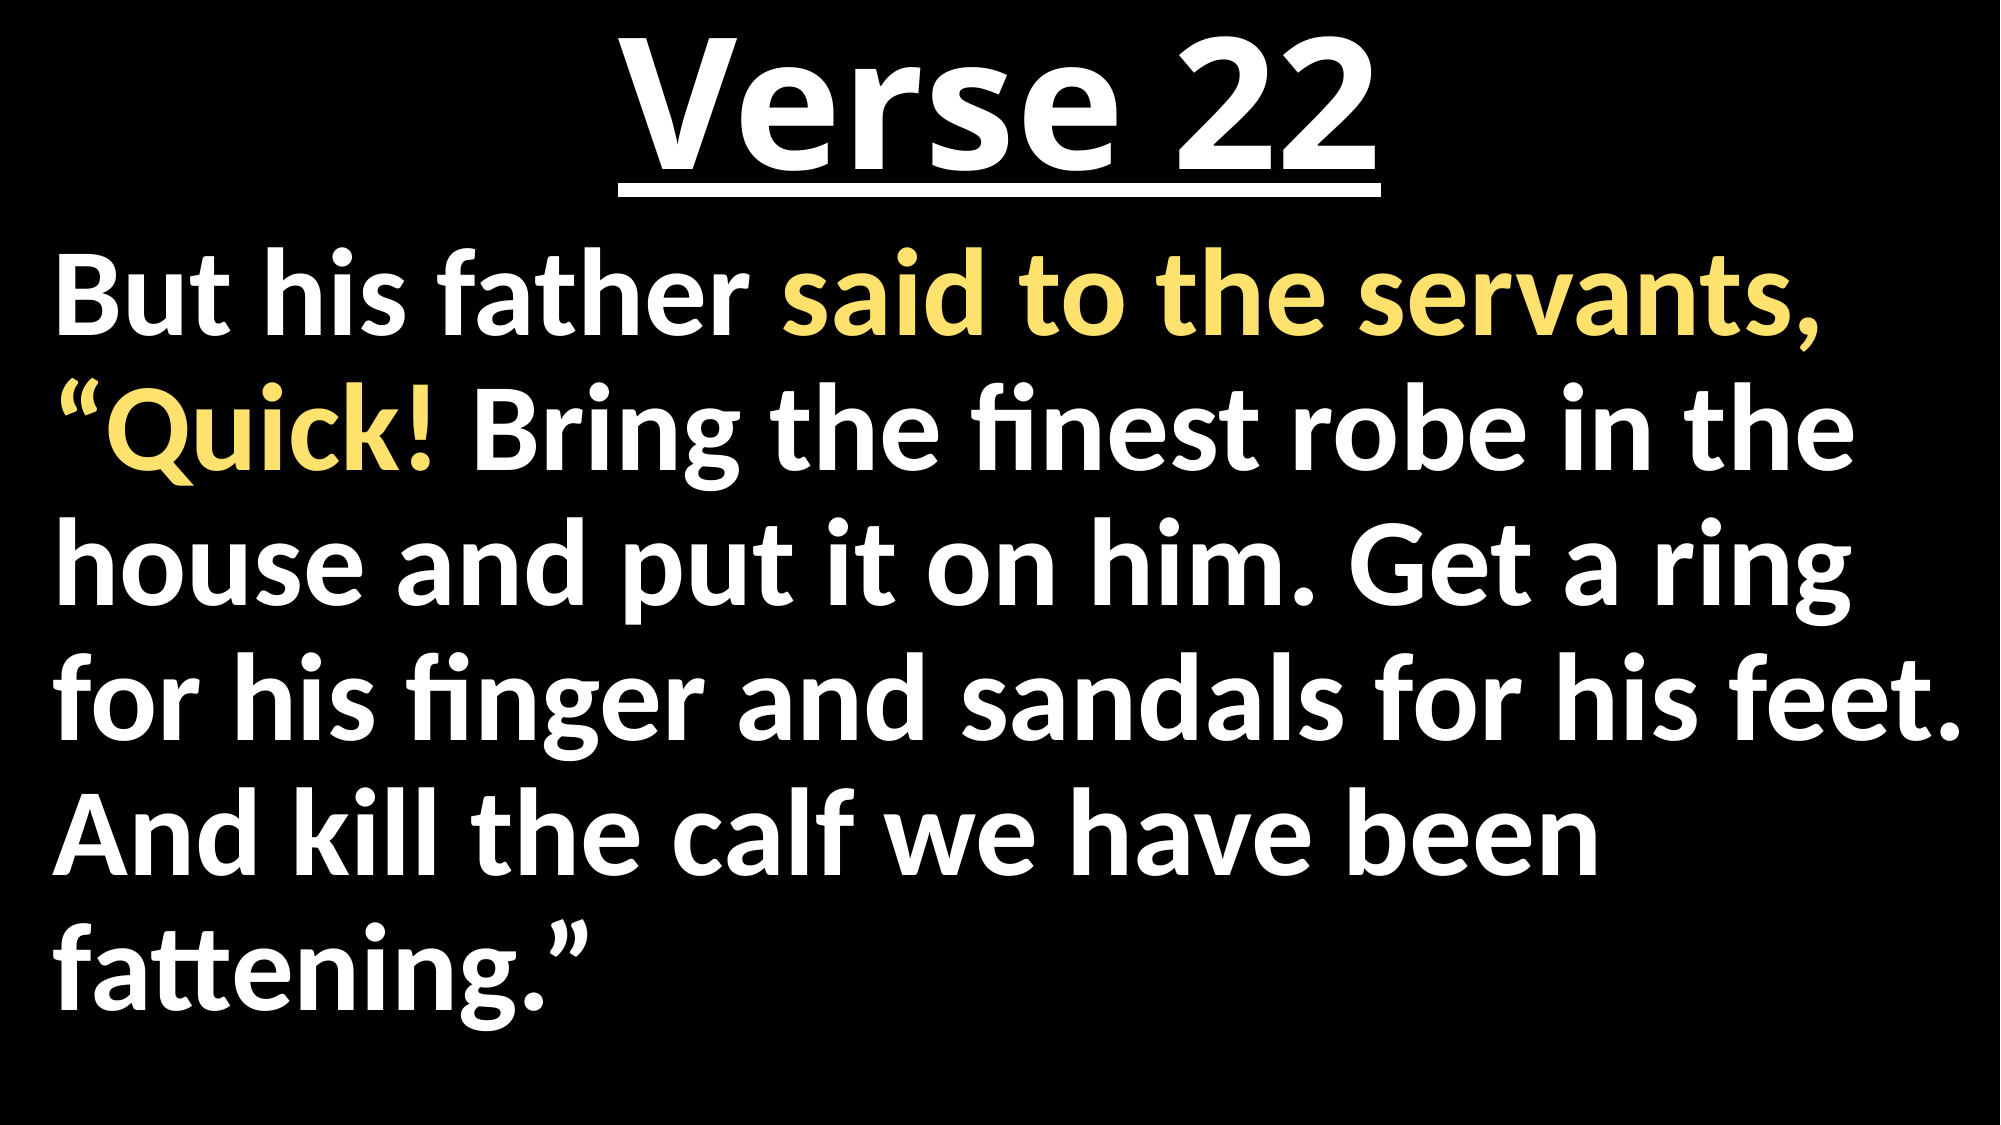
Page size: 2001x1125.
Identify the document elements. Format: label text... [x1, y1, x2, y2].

list But his father said to the servants, “Quick! Bring the finest robe in the house and put it on him. Get a ring for his finger and sandals for his feet. And kill the calf we have been fattening.” [37, 220, 2000, 1090]
title Verse 22 [137, 0, 1863, 220]
